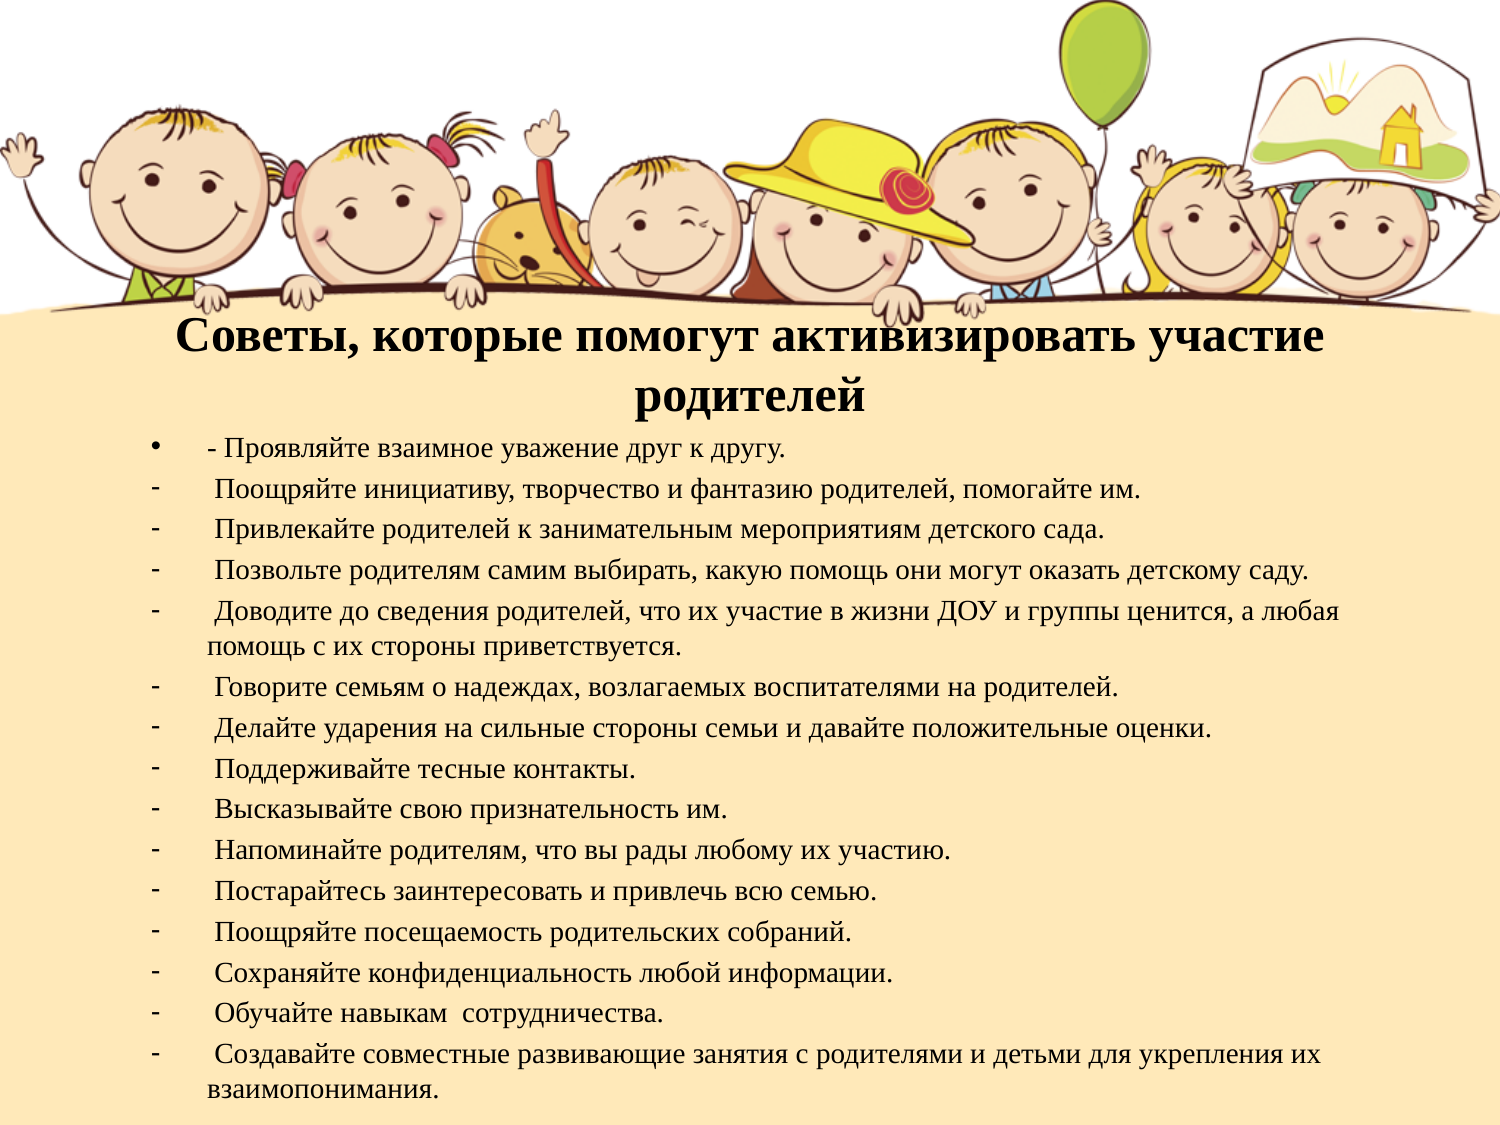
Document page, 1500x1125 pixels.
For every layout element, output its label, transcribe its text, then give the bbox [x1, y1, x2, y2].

list - Проявляйте взаимное уважение друг к другу. Поощряйте инициативу, творчество и фантазию родителей, помогайте им. Привлекайте родителей к занимательным мероприятиям детского сада. Позвольте родителям самим выбирать, какую помощь они могут оказать детскому саду. Доводите до сведения родителей, что их участие в жизни ДОУ и группы ценится, а любая помощь с их стороны приветствуется. Говорите семьям о надеждах, возлагаемых воспитателями на родителей. Делайте ударения на сильные стороны семьи и давайте положительные оценки. Поддерживайте тесные контакты. Высказывайте свою признательность им. Напоминайте родителям, что вы рады любому их участию. Постарайтесь заинтересовать и привлечь всю семью. Поощряйте посещаемость родительских собраний. Сохраняйте конфиденциальность любой информации. Обучайте навыкам сотрудничества. Создавайте совместные развивающие занятия с родителями и детьми для укрепления их взаимопонимания. [135, 420, 1426, 1125]
title Советы, которые помогут активизировать участие родителей [74, 278, 1426, 445]
picture [0, 0, 1500, 1125]
